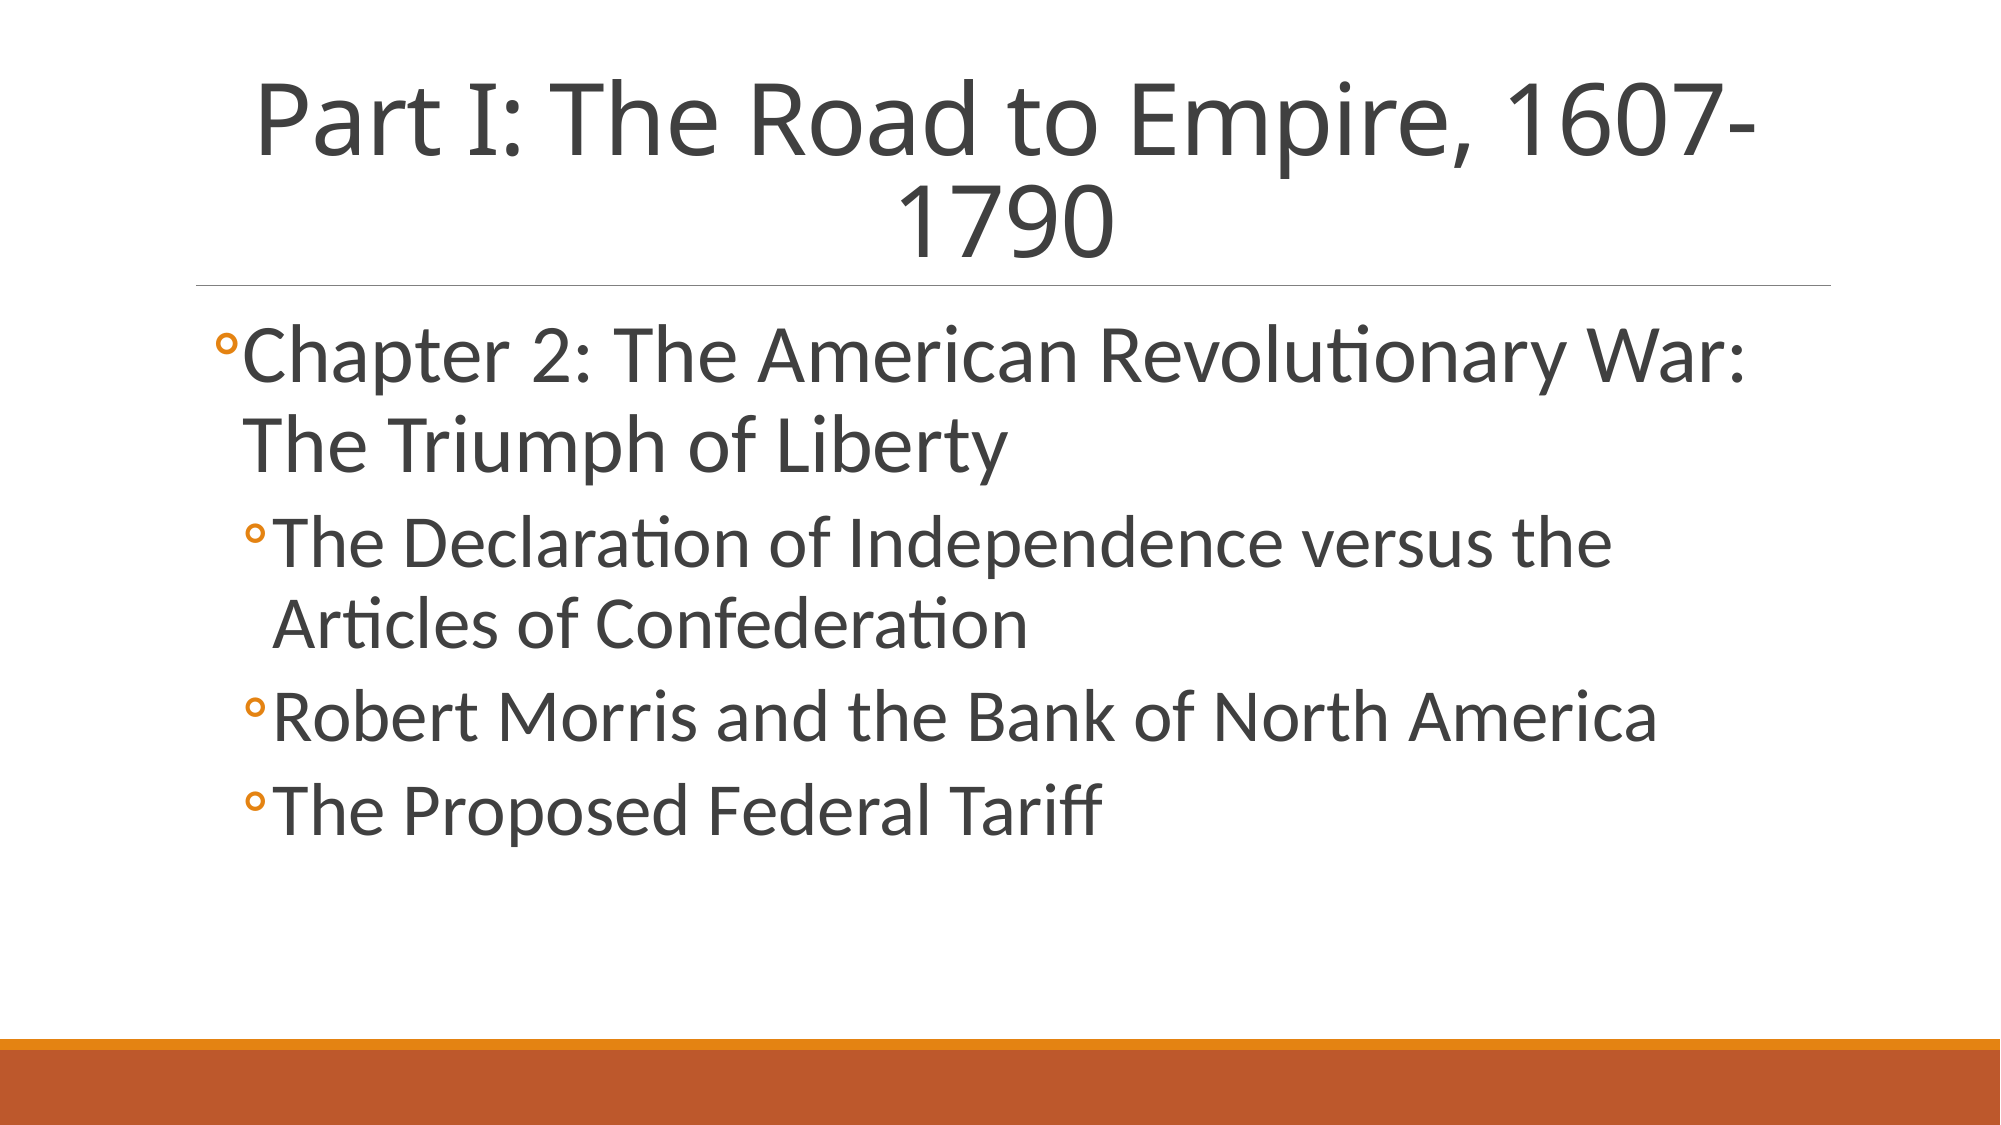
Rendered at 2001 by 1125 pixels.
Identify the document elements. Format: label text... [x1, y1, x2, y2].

title Part I: The Road to Empire, 1607-1790 [180, 47, 1830, 285]
list Chapter 2: The American Revolutionary War: The Triumph of Liberty The Declaration of Independence versus the Articles of Confederation Robert Morris and the Bank of North America The Proposed Federal Tariff [180, 302, 1830, 963]
